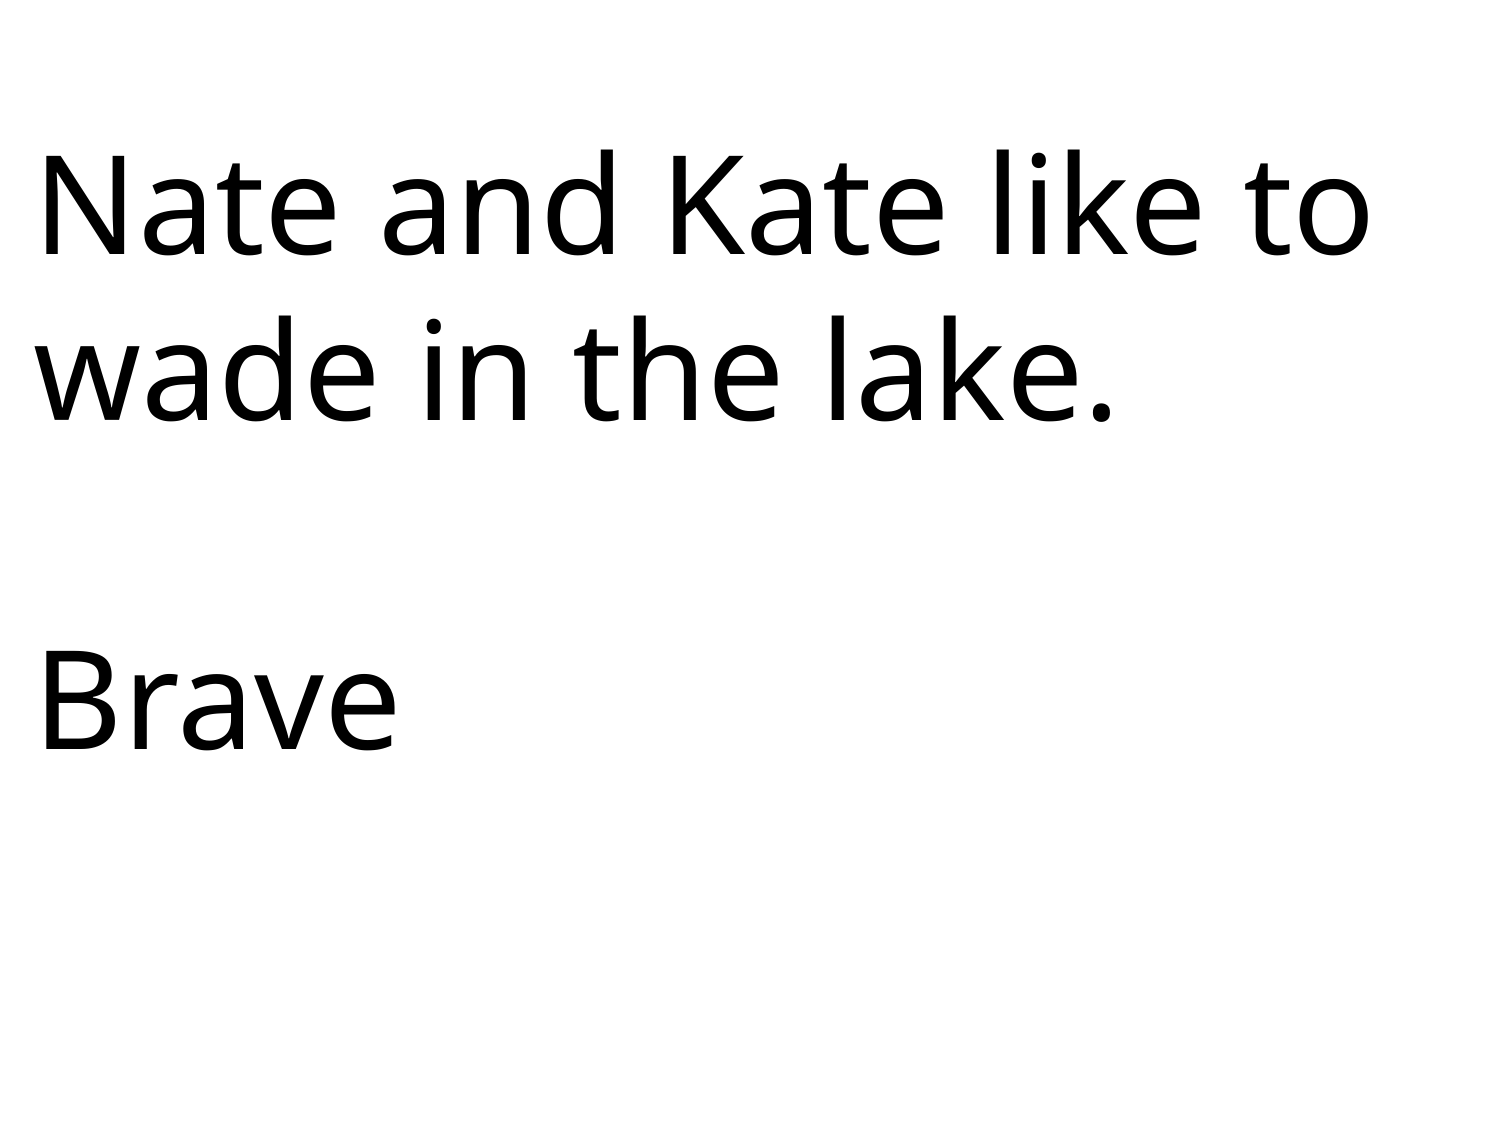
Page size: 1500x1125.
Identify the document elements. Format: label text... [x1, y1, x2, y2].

text_box Nate and Kate like to wade in the lake. Brave [19, 110, 1481, 785]
